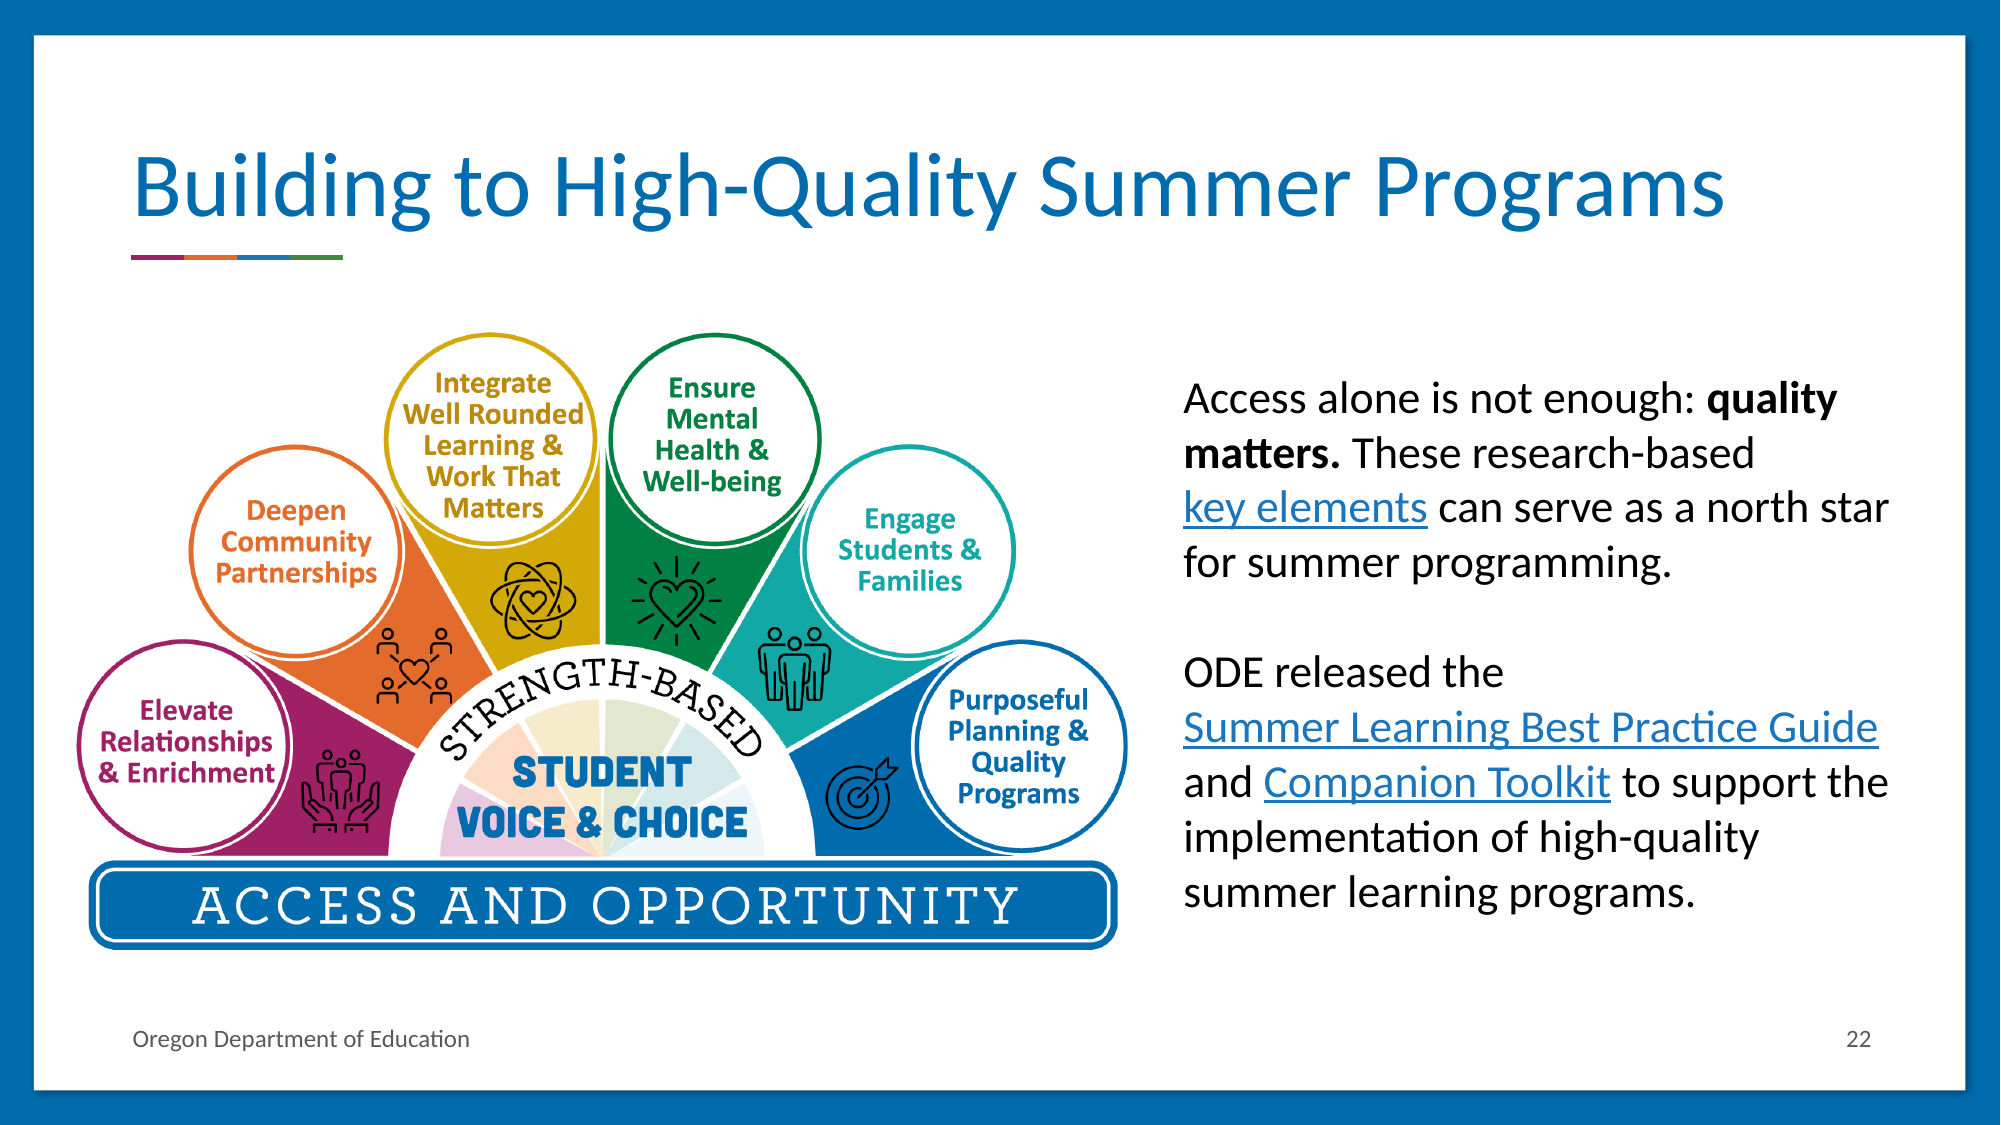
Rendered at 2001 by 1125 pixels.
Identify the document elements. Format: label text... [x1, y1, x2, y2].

footer Oregon Department of Education [117, 1007, 588, 1068]
list Access alone is not enough: quality matters. These research-based key elements can serve as a north star for summer programming. ODE released the Summer Learning Best Practice Guide and Companion Toolkit to support the implementation of high-quality summer learning programs. [1168, 332, 1920, 952]
title Building to High-Quality Summer Programs [117, 75, 1887, 244]
picture [75, 332, 1128, 952]
slide_number 22 [1412, 1007, 1887, 1068]
picture [131, 255, 343, 260]
